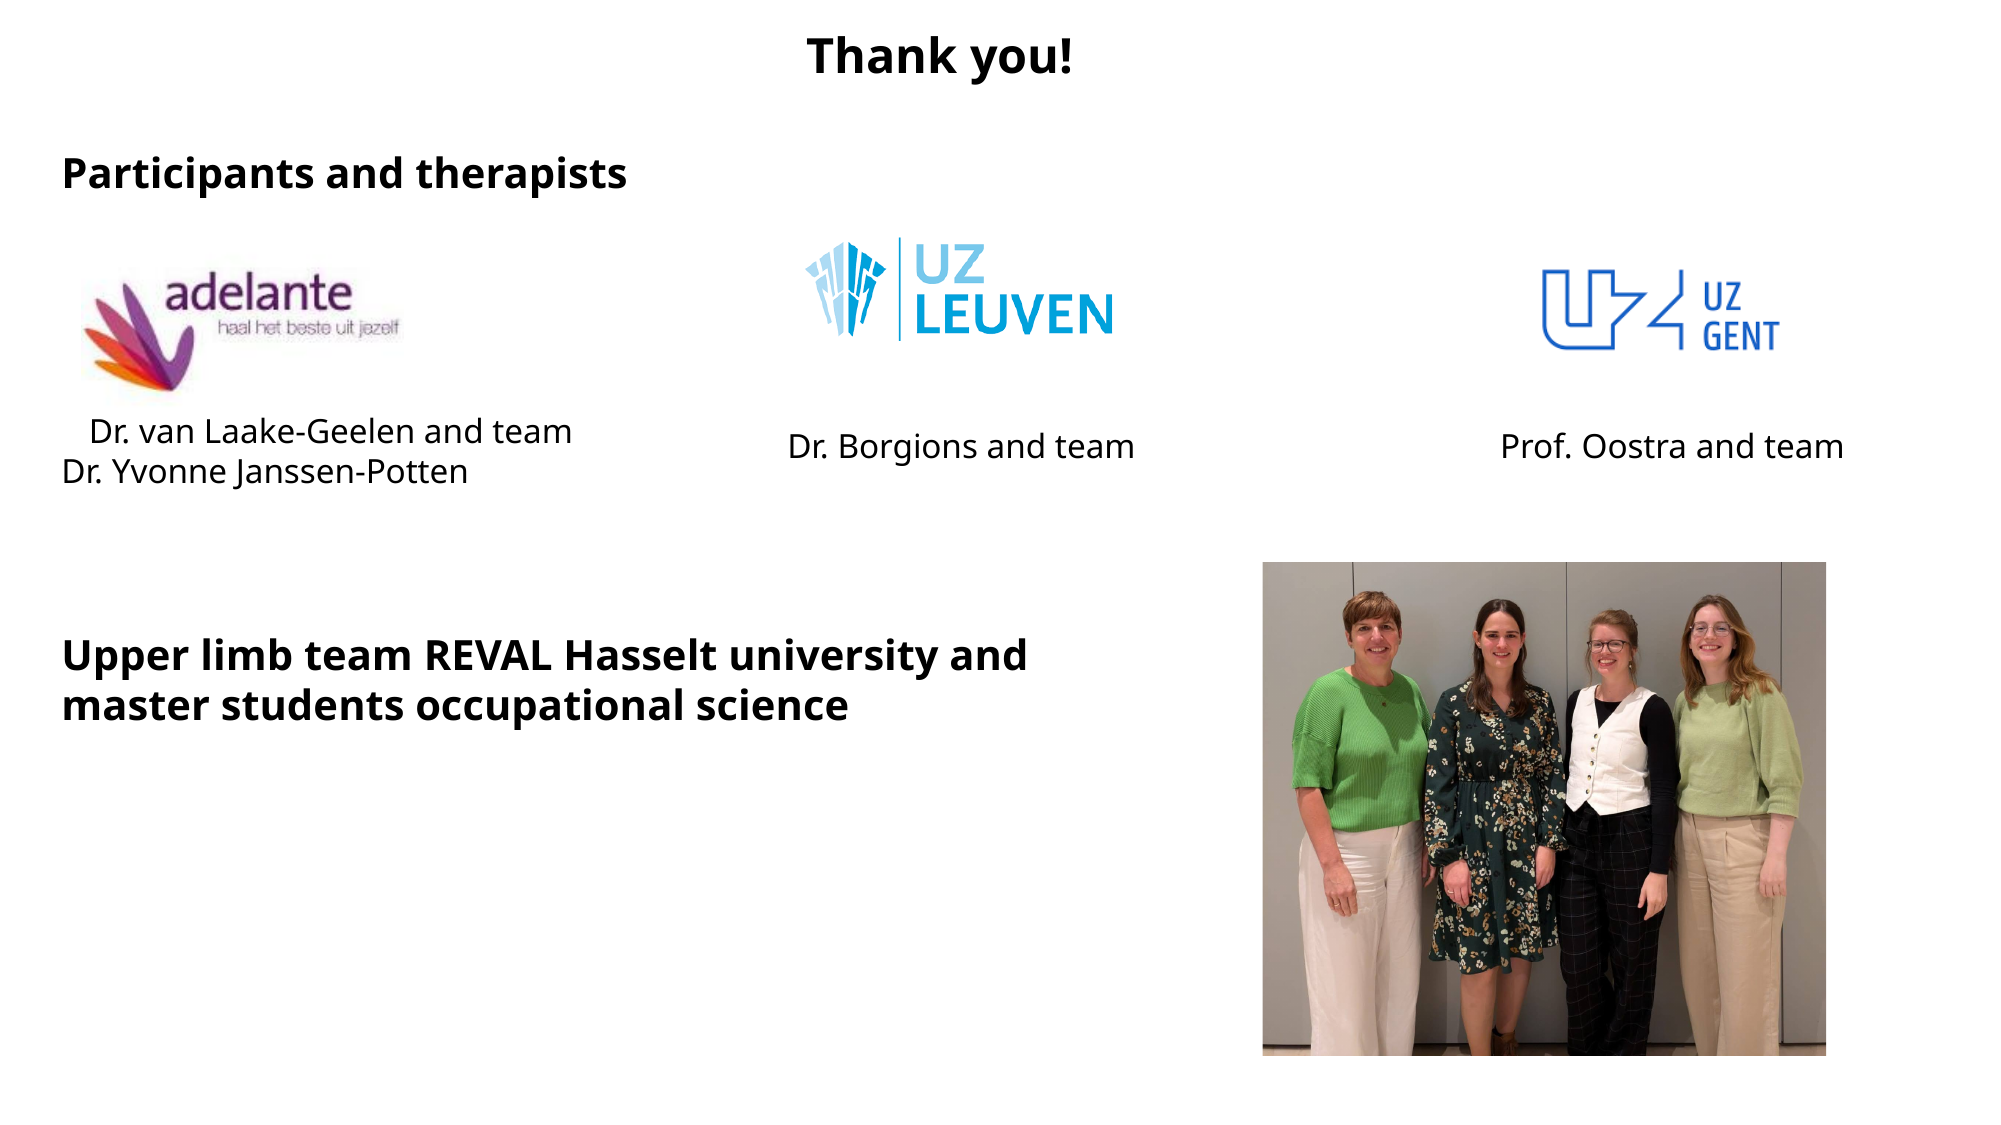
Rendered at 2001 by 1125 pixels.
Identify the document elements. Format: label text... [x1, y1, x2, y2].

title Thank you! [231, 24, 1649, 92]
text_box Dr. van Laake-Geelen and team Dr. Yvonne Janssen-Potten [46, 403, 616, 538]
picture [1527, 230, 1780, 412]
picture [800, 230, 1123, 347]
text_box Participants and therapists [46, 139, 1980, 690]
text_box Prof. Oostra and team [1441, 417, 1904, 473]
picture [81, 230, 404, 412]
picture [1262, 562, 1827, 1056]
text_box Upper limb team REVAL Hasselt university and master students occupational science [46, 621, 1153, 737]
text_box Dr. Borgions and team [701, 417, 1222, 473]
